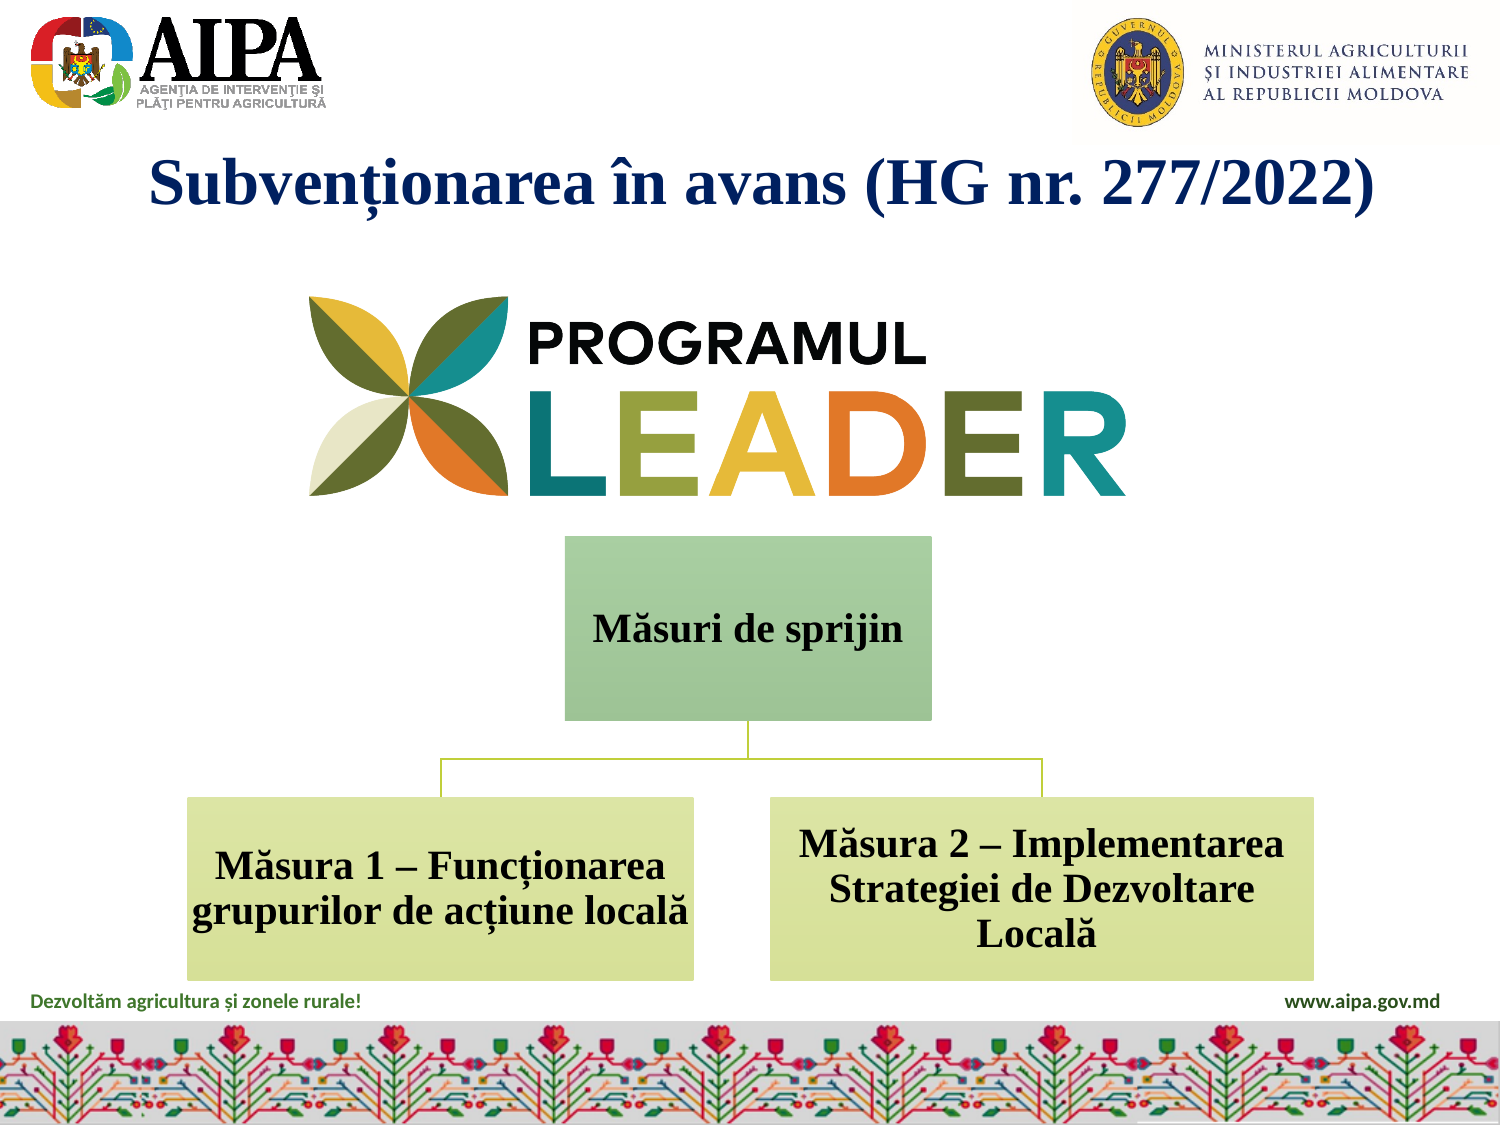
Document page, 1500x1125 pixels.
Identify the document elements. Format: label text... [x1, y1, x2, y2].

text_box www.aipa.gov.md [1269, 980, 1500, 1021]
text_box Dezvoltăm agricultura și zonele rurale! [15, 980, 665, 1021]
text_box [31, 536, 1470, 981]
picture [31, 17, 326, 110]
text_box Subvenționarea în avans (HG nr. 277/2022) [124, 130, 1403, 226]
picture [1072, 0, 1500, 145]
picture [0, 1021, 1500, 1125]
picture [309, 296, 1126, 496]
